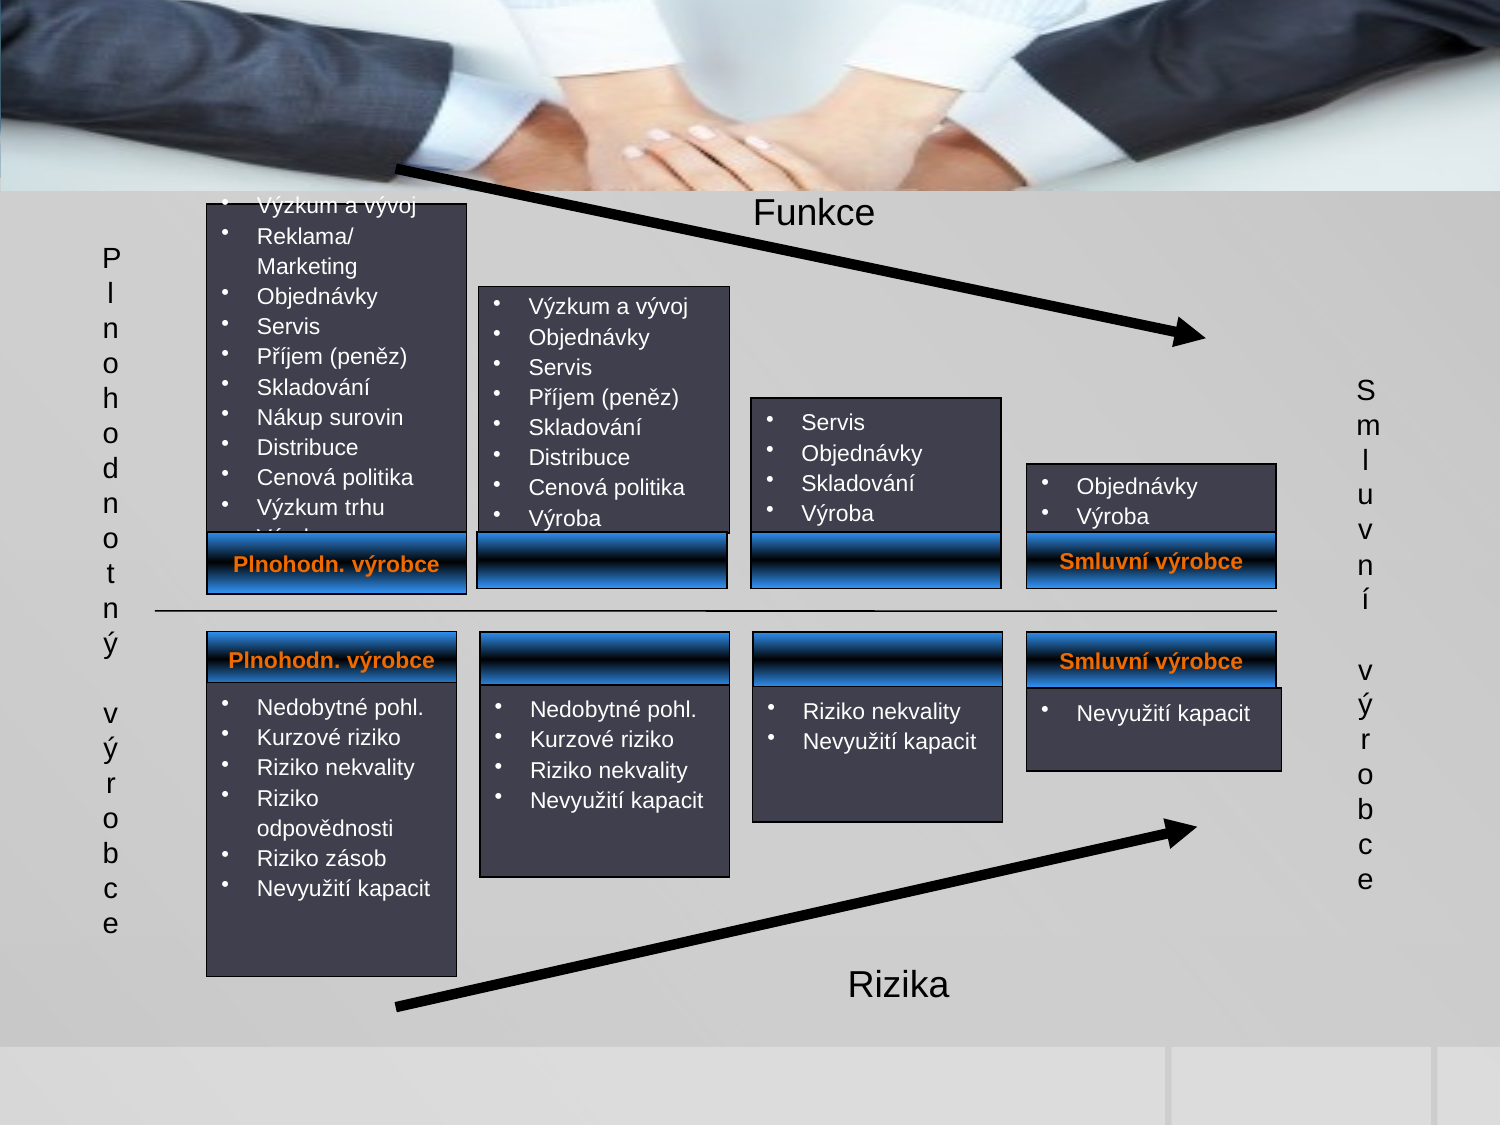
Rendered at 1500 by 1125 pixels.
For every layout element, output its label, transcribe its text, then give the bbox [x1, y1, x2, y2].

text_box Výzkum a vývoj Objednávky Servis Příjem (peněz) Skladování Distribuce Cenová politika Výroba [478, 286, 730, 534]
text_box [751, 531, 1002, 589]
text_box [752, 631, 1003, 686]
text_box Plnohodnotný výrobce [87, 162, 135, 977]
text_box [479, 631, 730, 684]
text_box Servis Objednávky Skladování Výroba [751, 397, 1002, 531]
text_box Plnohodn. výrobce [206, 631, 457, 682]
text_box Nevyužití kapacit [1026, 688, 1282, 771]
text_box Plnohodn. výrobce [206, 531, 467, 594]
text_box Nedobytné pohl. Kurzové riziko Riziko nekvality Nevyužití kapacit [479, 684, 730, 877]
picture [0, 0, 1500, 191]
text_box Riziko nekvality Nevyužití kapacit [752, 686, 1003, 822]
text_box Smluvní výrobce [1026, 631, 1277, 688]
text_box Objednávky Výroba [1026, 463, 1277, 531]
text_box [395, 823, 1198, 1008]
text_box Rizika [832, 952, 1214, 1012]
text_box Výzkum a vývoj Reklama/Marketing Objednávky Servis Příjem (peněz) Skladování Nákup surovin Distribuce Cenová politika Výzkum trhu Výroba [206, 204, 467, 531]
text_box Funkce [738, 180, 1120, 241]
text_box Nedobytné pohl. Kurzové riziko Riziko nekvality Riziko odpovědnosti Riziko zásob Nevyužití kapacit [206, 682, 457, 977]
text_box [477, 531, 728, 589]
text_box Smluvní výrobce [1026, 531, 1277, 589]
text_box Smluvní výrobce [1341, 363, 1390, 859]
text_box [740, 241, 1206, 342]
